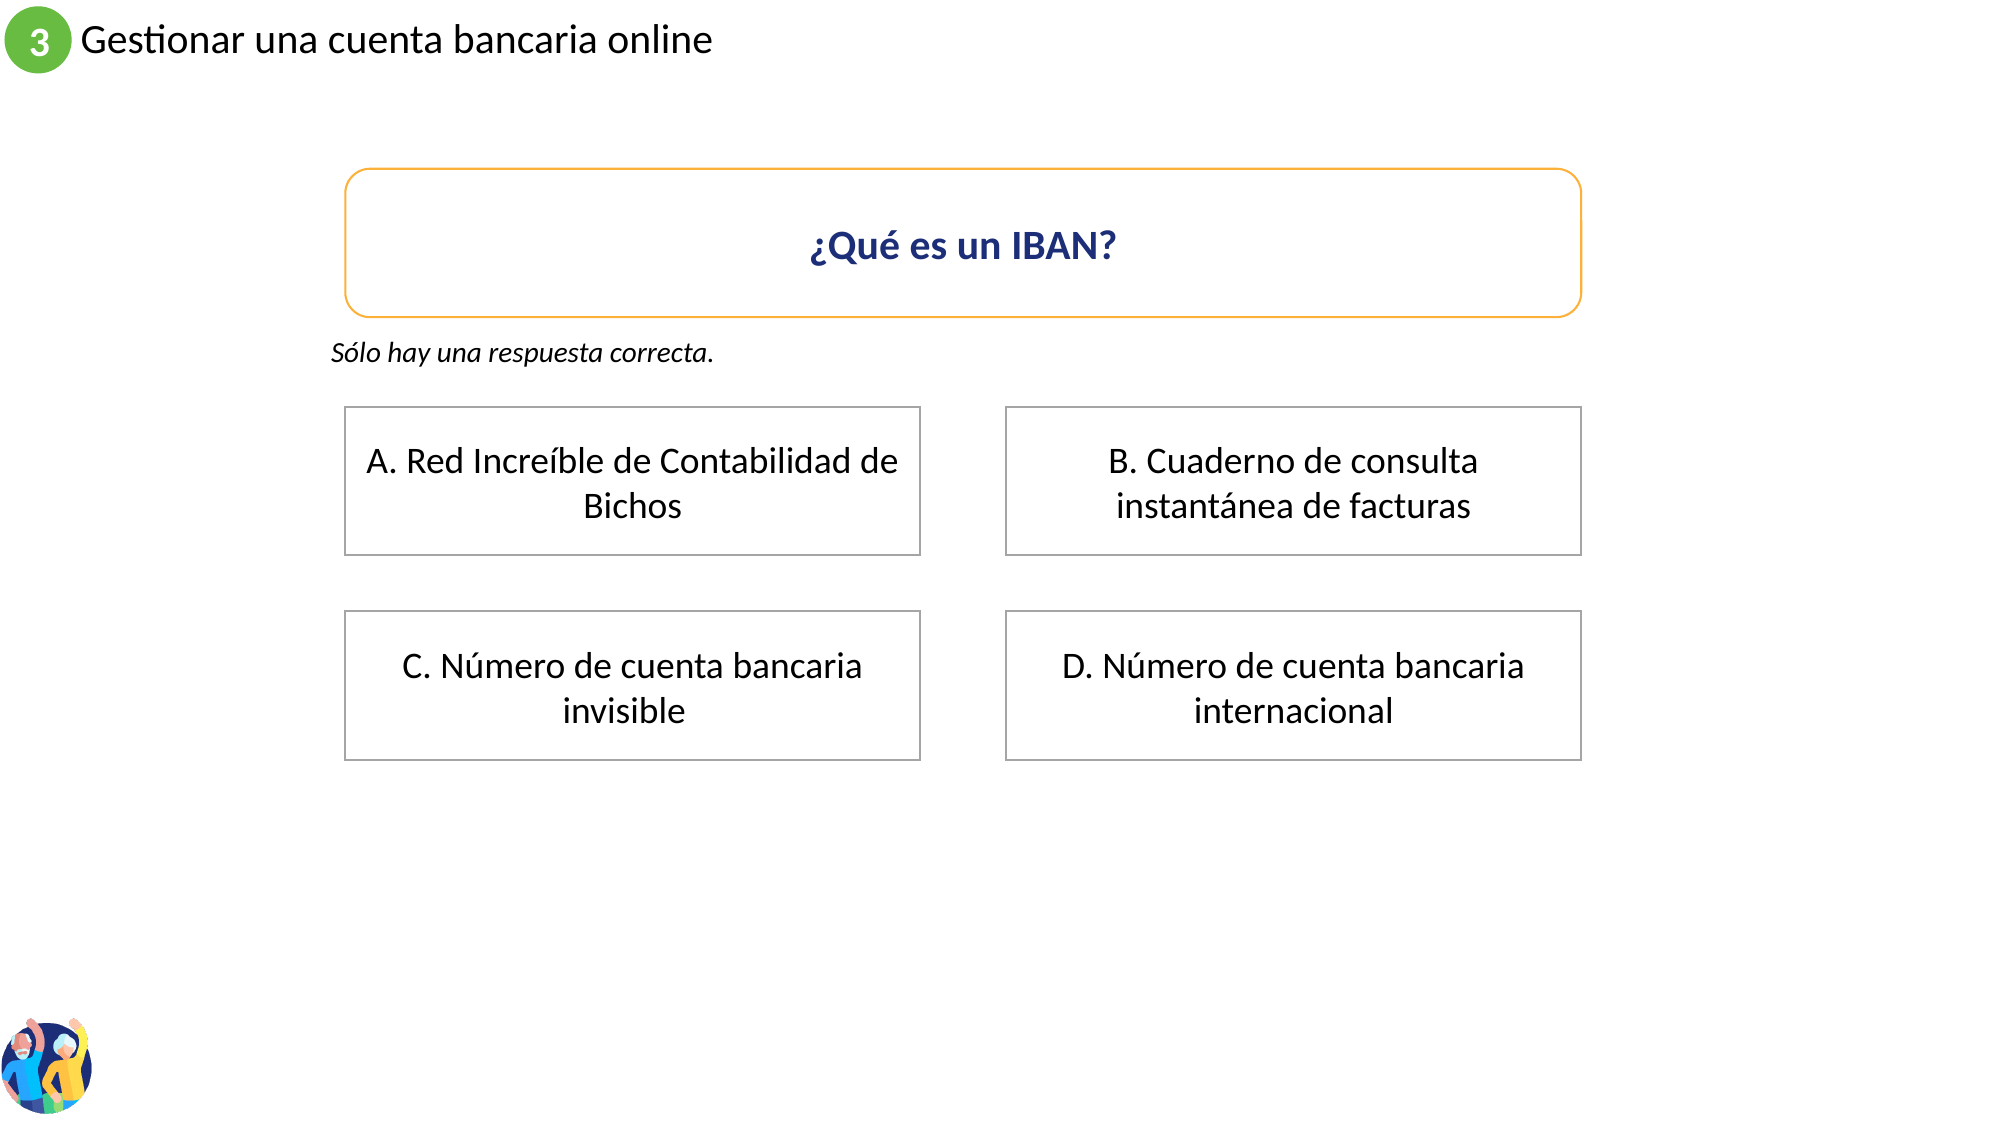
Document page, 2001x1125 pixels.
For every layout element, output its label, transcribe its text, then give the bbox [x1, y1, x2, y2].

text_box ¿Qué es un IBAN? [344, 167, 1583, 319]
text_box A. Red Increíble de Contabilidad de Bichos [344, 406, 921, 556]
text_box B. Cuaderno de consulta instantánea de facturas [1005, 406, 1582, 556]
picture [1, 1007, 99, 1125]
text_box D. Número de cuenta bancaria internacional [1005, 610, 1582, 761]
text_box C. Número de cuenta bancaria invisible [344, 610, 921, 761]
text_box Sólo hay una respuesta correcta. [316, 325, 731, 376]
